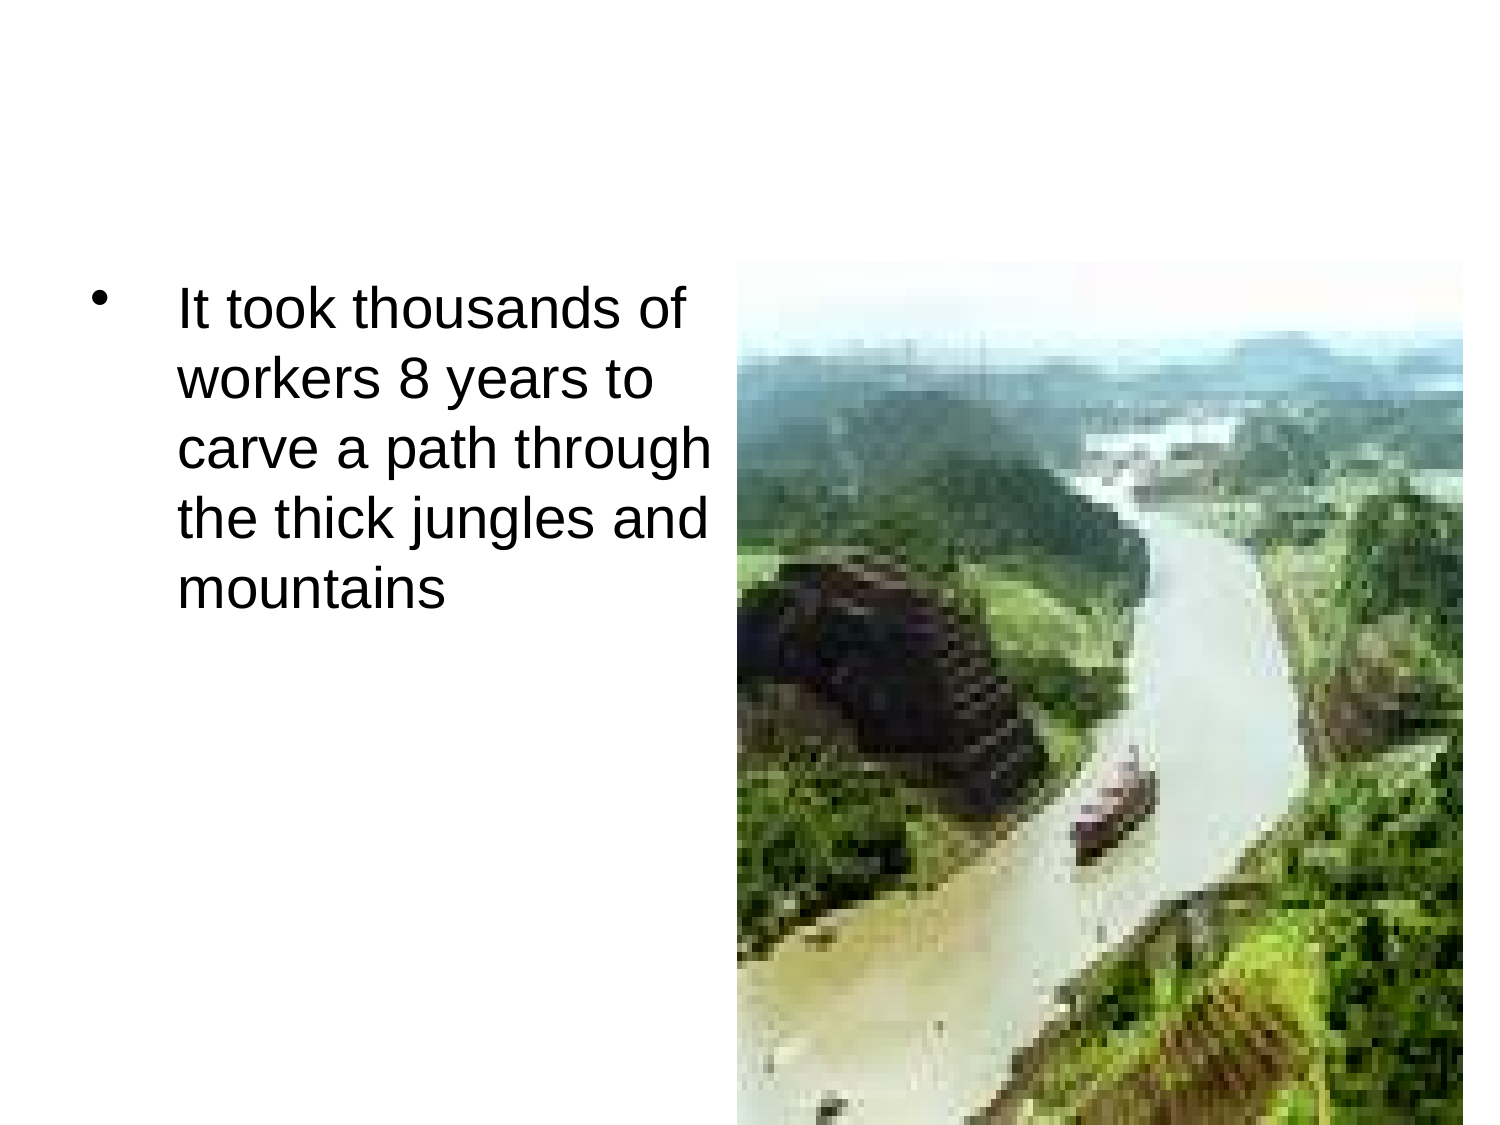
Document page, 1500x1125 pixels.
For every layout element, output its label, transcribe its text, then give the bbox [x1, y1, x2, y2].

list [737, 262, 1463, 1125]
list It took thousands of workers 8 years to carve a path through the thick jungles and mountains [75, 262, 735, 1005]
